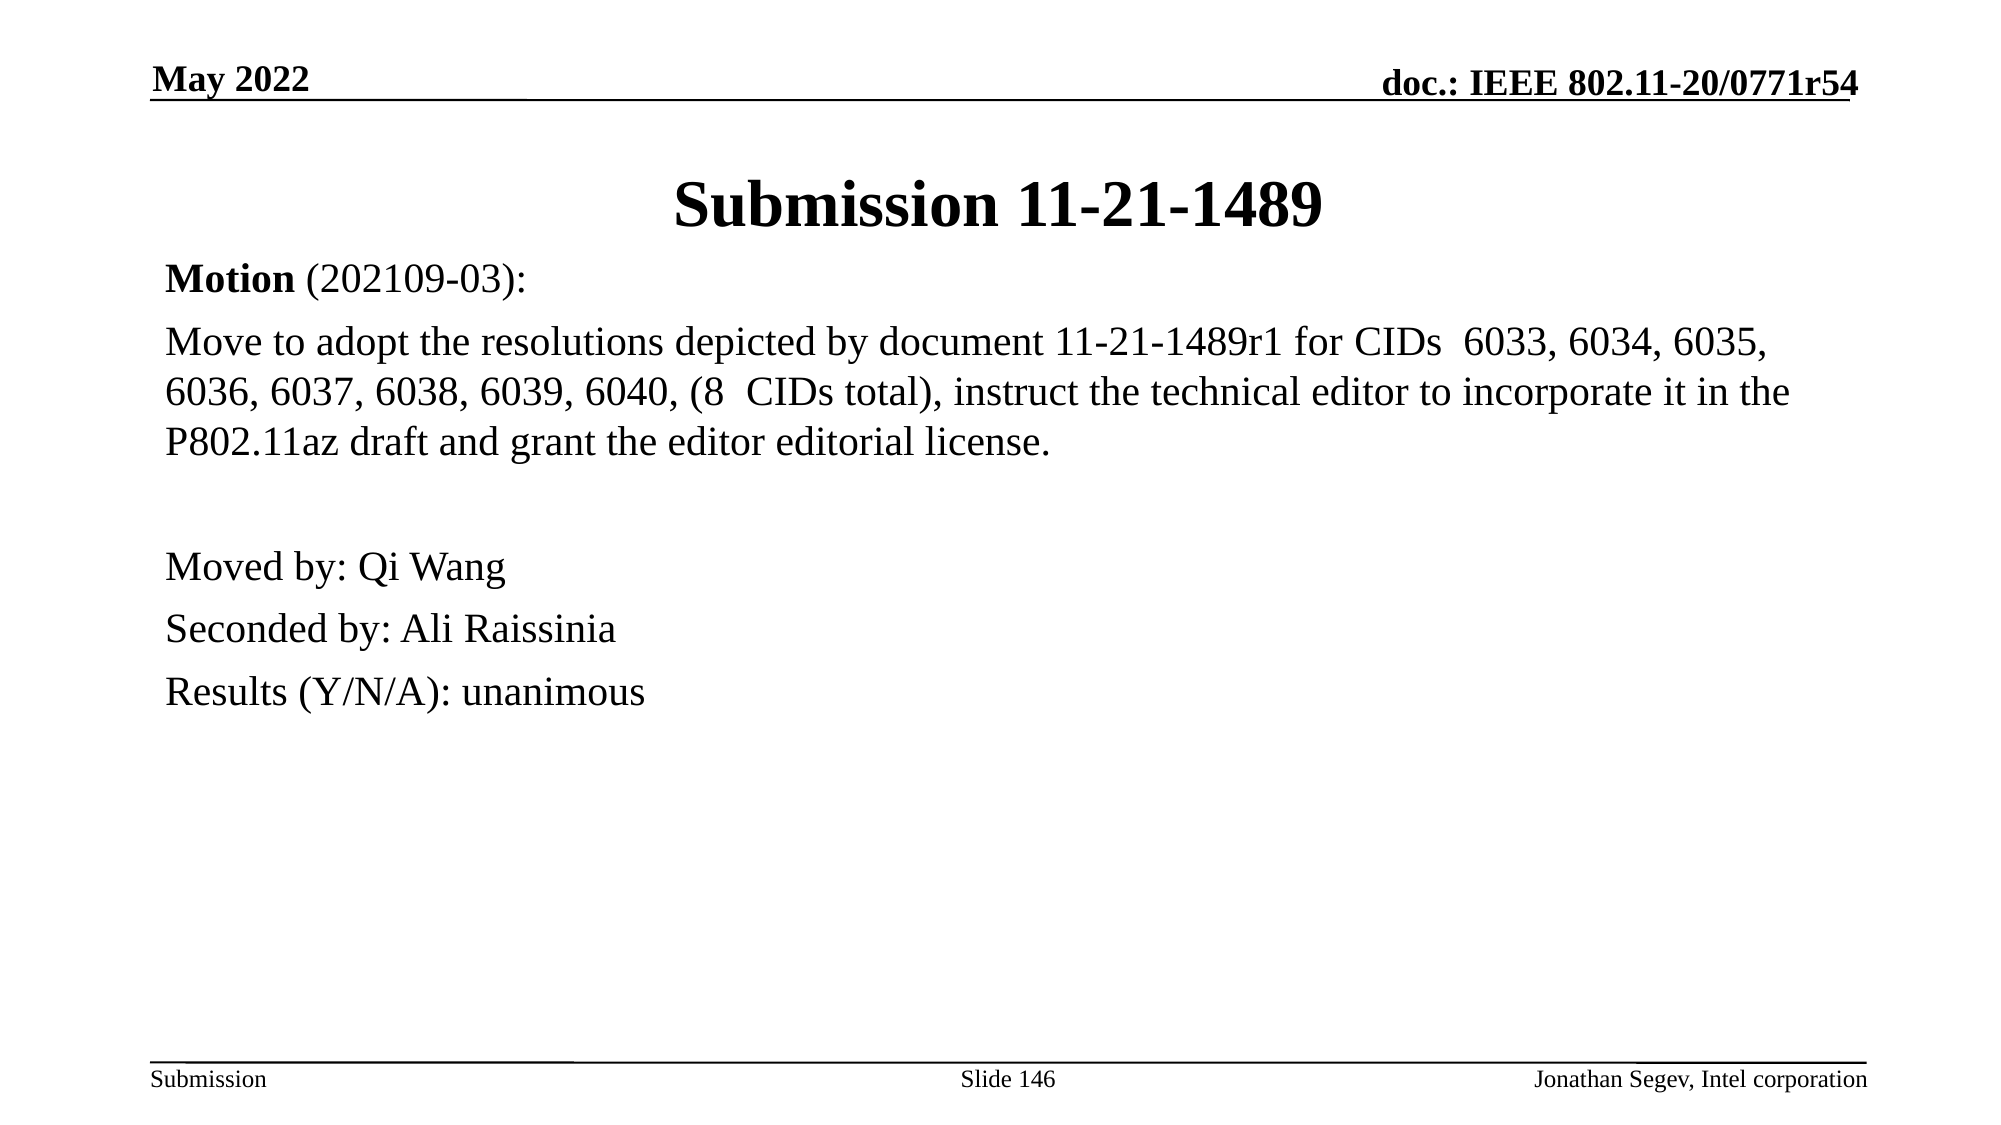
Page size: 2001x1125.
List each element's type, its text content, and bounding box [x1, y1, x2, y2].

list Motion (202109-03): Move to adopt the resolutions depicted by document 11-21-1489r1 for CIDs 6033, 6034, 6035, 6036, 6037, 6038, 6039, 6040, (8 CIDs total), instruct the technical editor to incorporate it in the P802.11az draft and grant the editor editorial license. Moved by: Qi Wang Seconded by: Ali Raissinia Results (Y/N/A): unanimous [149, 243, 1850, 1000]
title Submission 11-21-1489 [149, 112, 1850, 243]
footer Jonathan Segev, Intel corporation [1171, 1061, 1869, 1093]
slide_number Slide 146 [950, 1061, 1067, 1123]
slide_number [152, 54, 563, 100]
